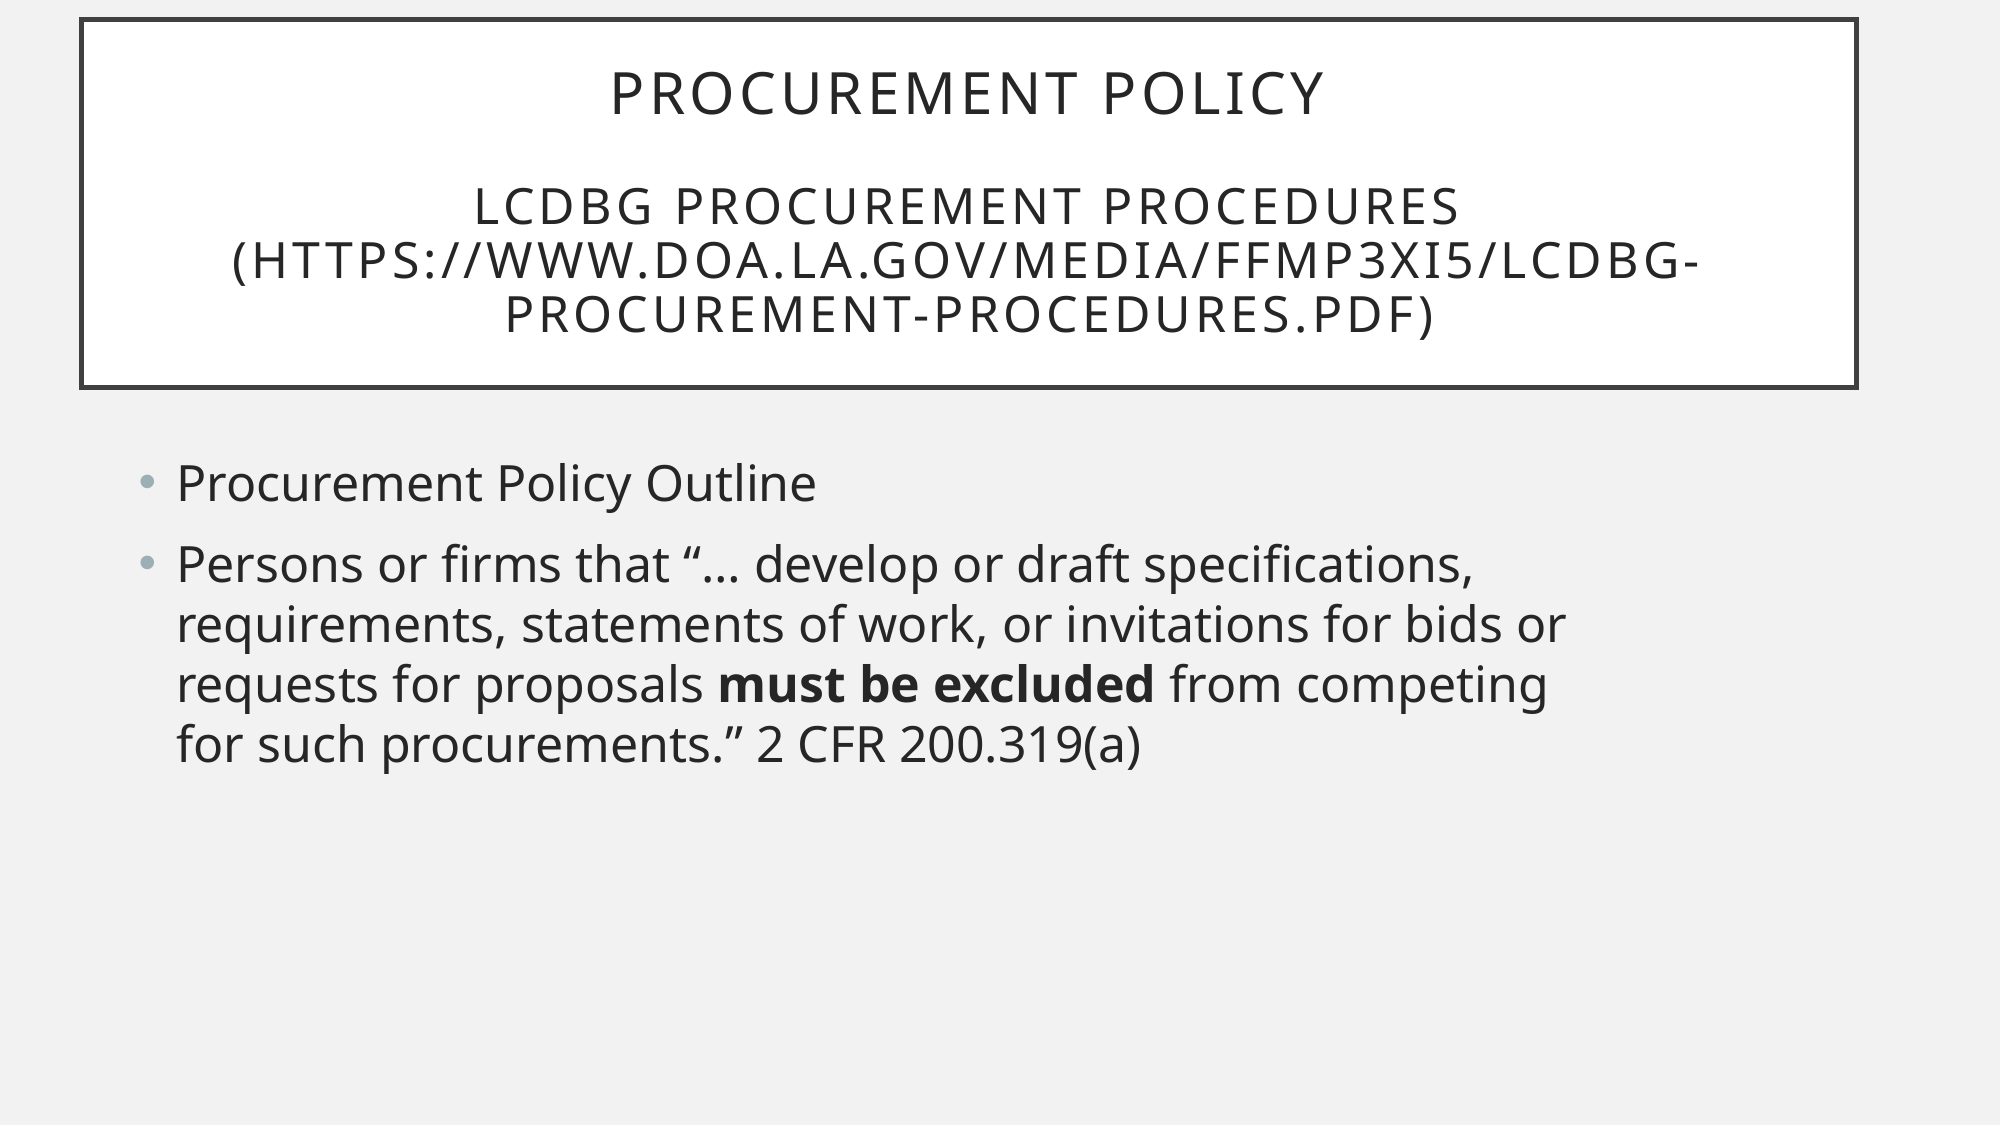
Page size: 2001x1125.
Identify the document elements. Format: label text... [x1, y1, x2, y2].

list Procurement Policy Outline Persons or firms that “… develop or draft specifications, requirements, statements of work, or invitations for bids or requests for proposals must be excluded from competing for such procurements.” 2 CFR 200.319(a) [123, 443, 1587, 943]
title Procurement Policy LCDBG Procurement Procedures (https://www.doa.la.gov/media/ffmp3xi5/lcdbg-procurement-procedures.pdf) [79, 17, 1859, 390]
